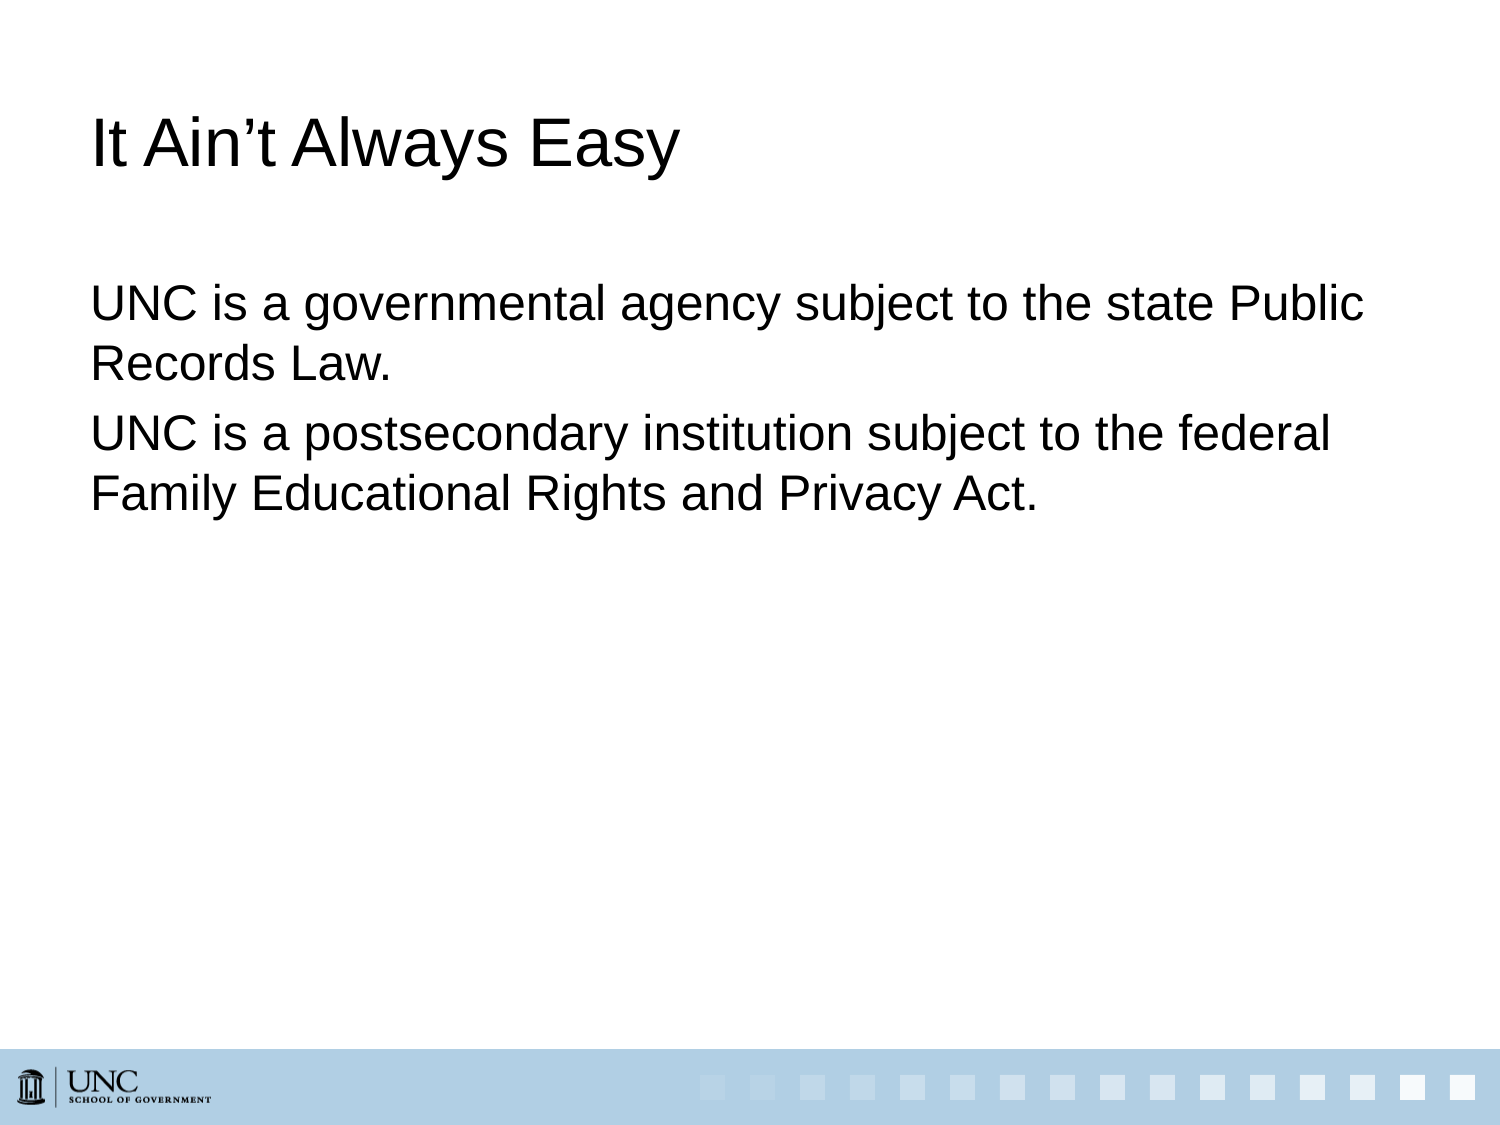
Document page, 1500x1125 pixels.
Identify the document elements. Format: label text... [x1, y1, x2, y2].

picture [0, 1049, 1500, 1125]
list UNC is a governmental agency subject to the state Public Records Law. UNC is a postsecondary institution subject to the federal Family Educational Rights and Privacy Act. [75, 262, 1425, 1005]
title It Ain’t Always Easy [75, 45, 1425, 233]
